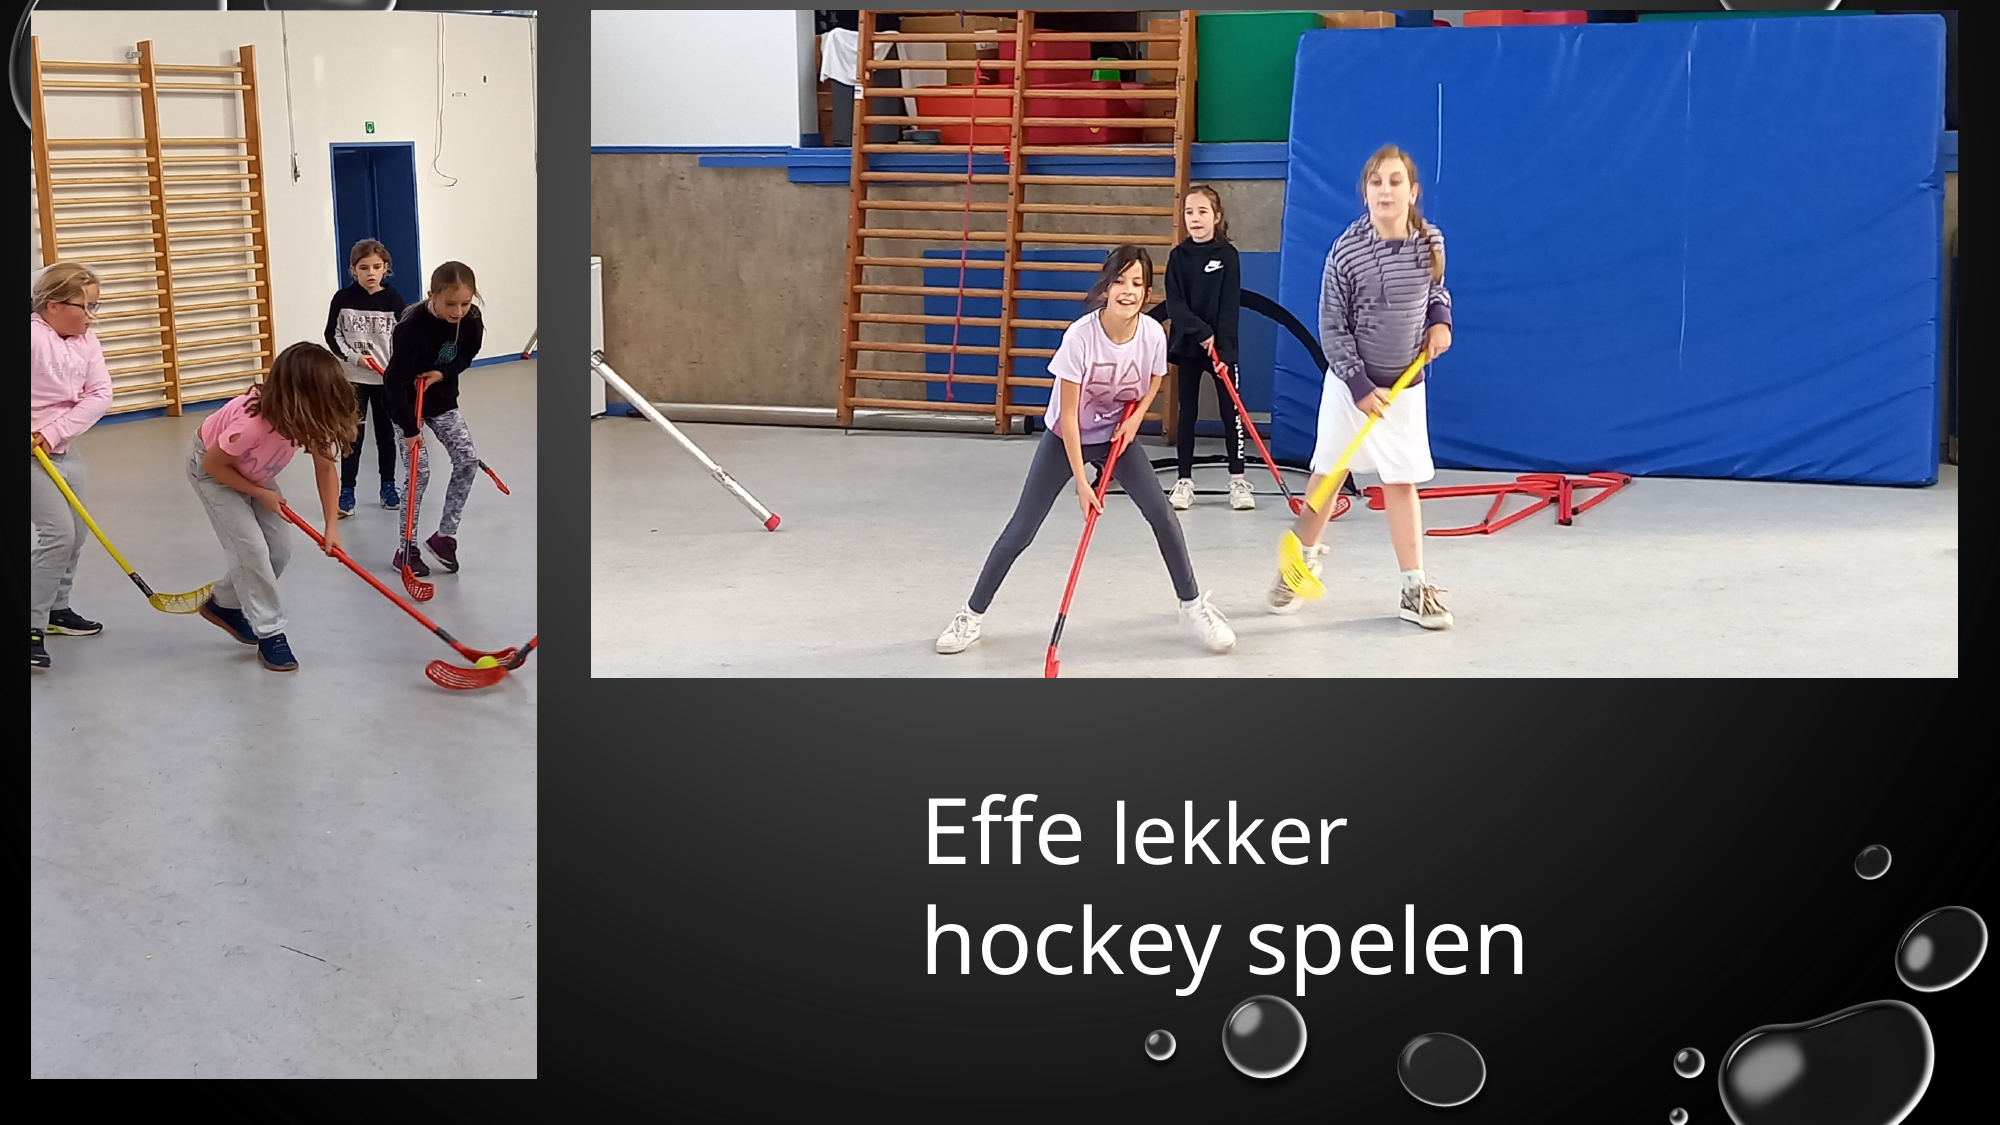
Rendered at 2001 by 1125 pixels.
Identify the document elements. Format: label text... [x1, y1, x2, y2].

text_box Effe lekker hockey spelen [905, 765, 1629, 1001]
picture [0, 0, 2000, 1125]
